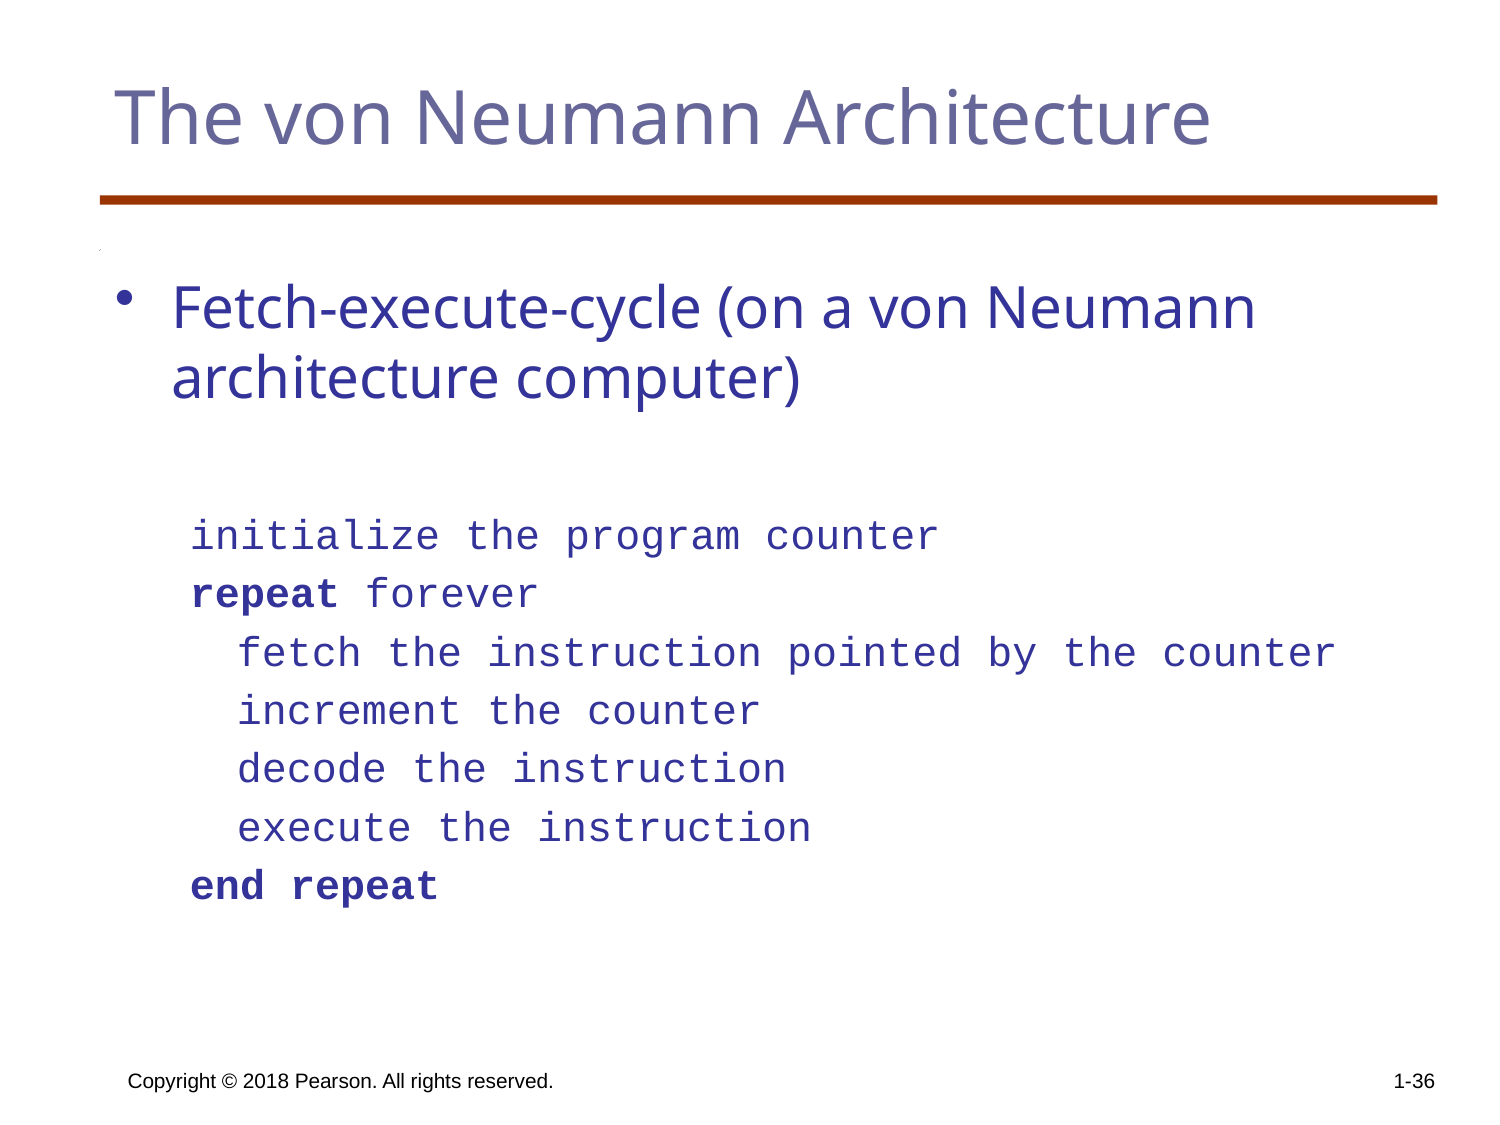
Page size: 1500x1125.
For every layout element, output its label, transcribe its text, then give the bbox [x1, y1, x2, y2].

footer Copyright © 2018 Pearson. All rights reserved. [112, 1024, 801, 1101]
slide_number 1-36 [1137, 1024, 1451, 1101]
title The von Neumann Architecture [99, 62, 1438, 250]
list Fetch-execute-cycle (on a von Neumann architecture computer) initialize the program counter repeat forever fetch the instruction pointed by the counter increment the counter decode the instruction execute the instruction end repeat [99, 262, 1438, 1013]
